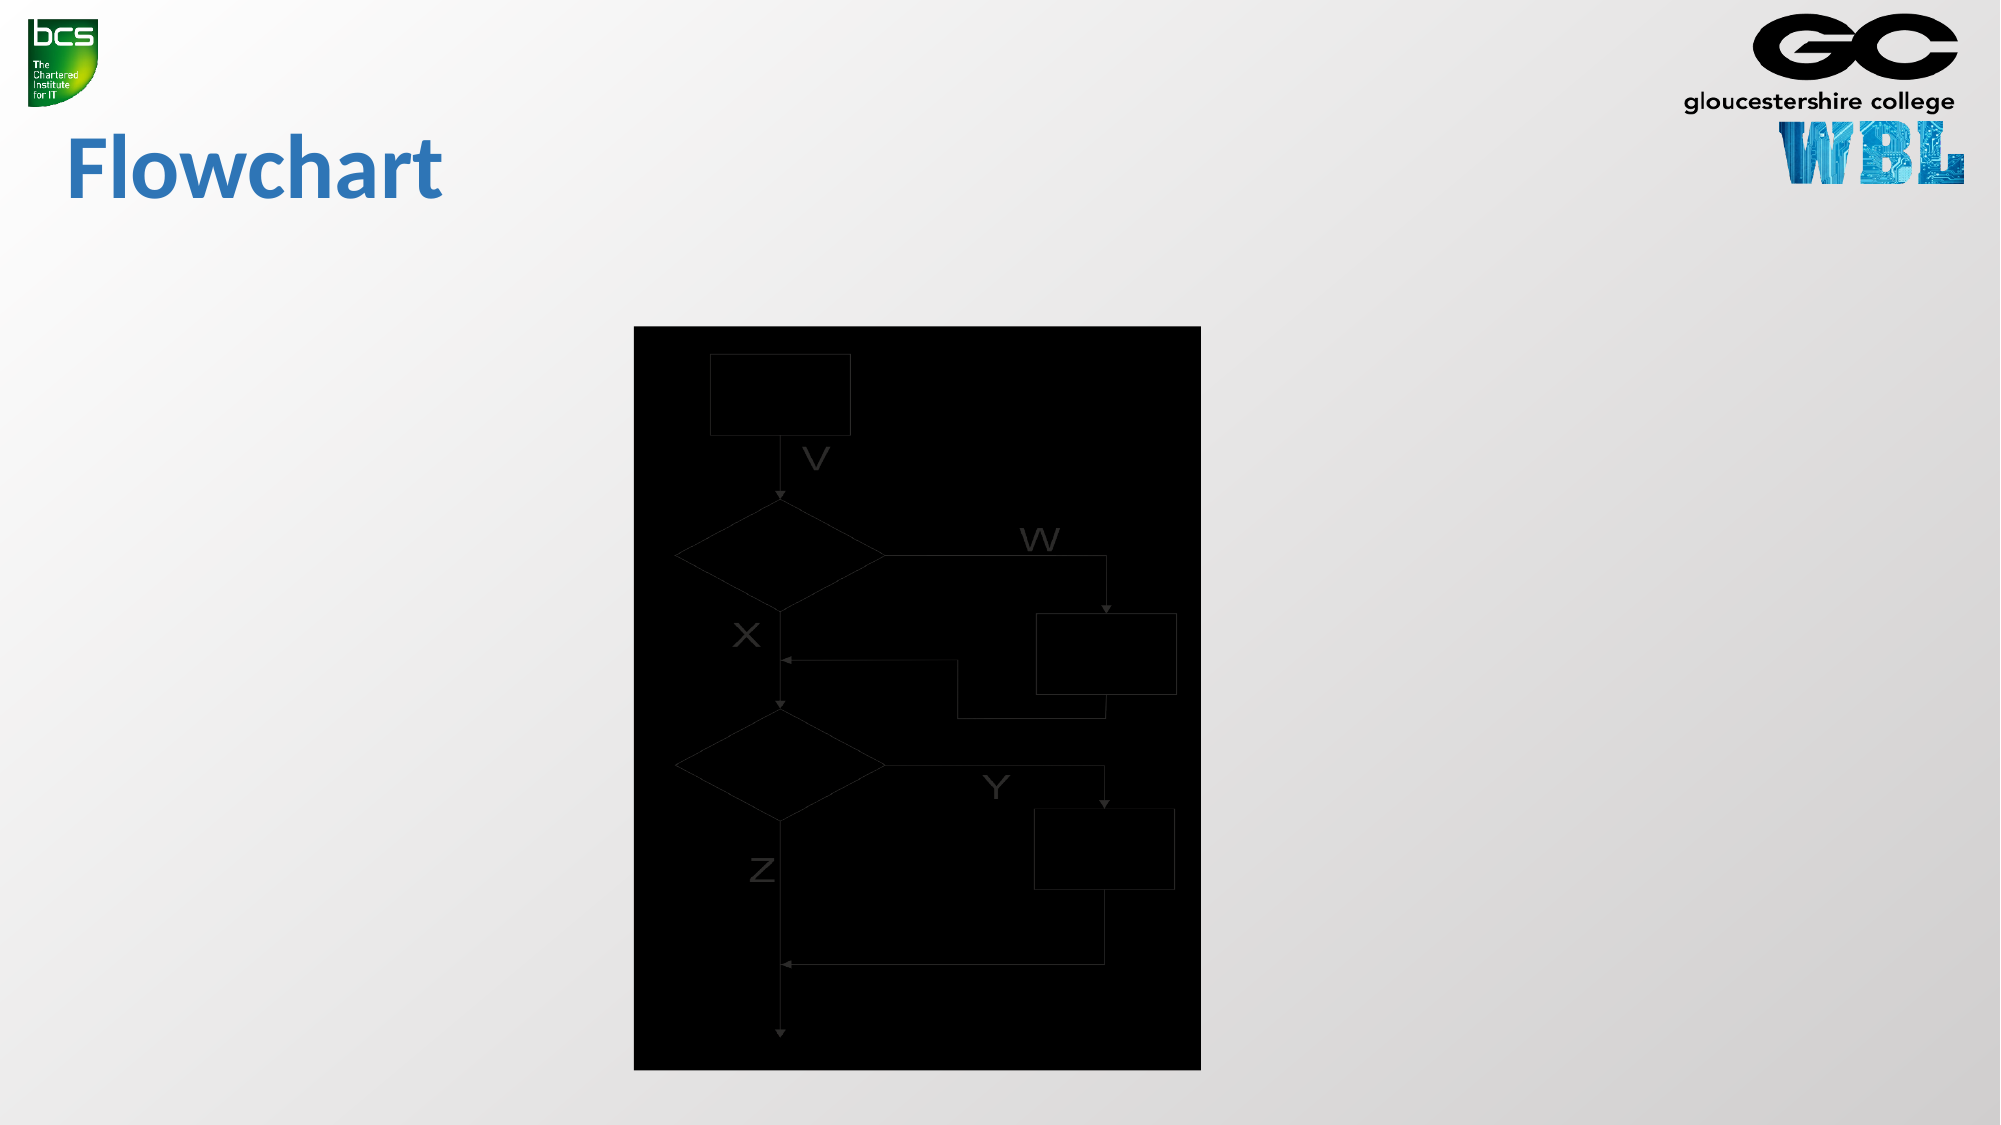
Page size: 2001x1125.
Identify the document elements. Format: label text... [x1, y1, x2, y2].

title Flowchart [51, 59, 1953, 278]
picture [1953, 163, 1959, 172]
picture [28, 19, 98, 107]
picture [1674, 5, 1964, 155]
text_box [633, 326, 1201, 1071]
